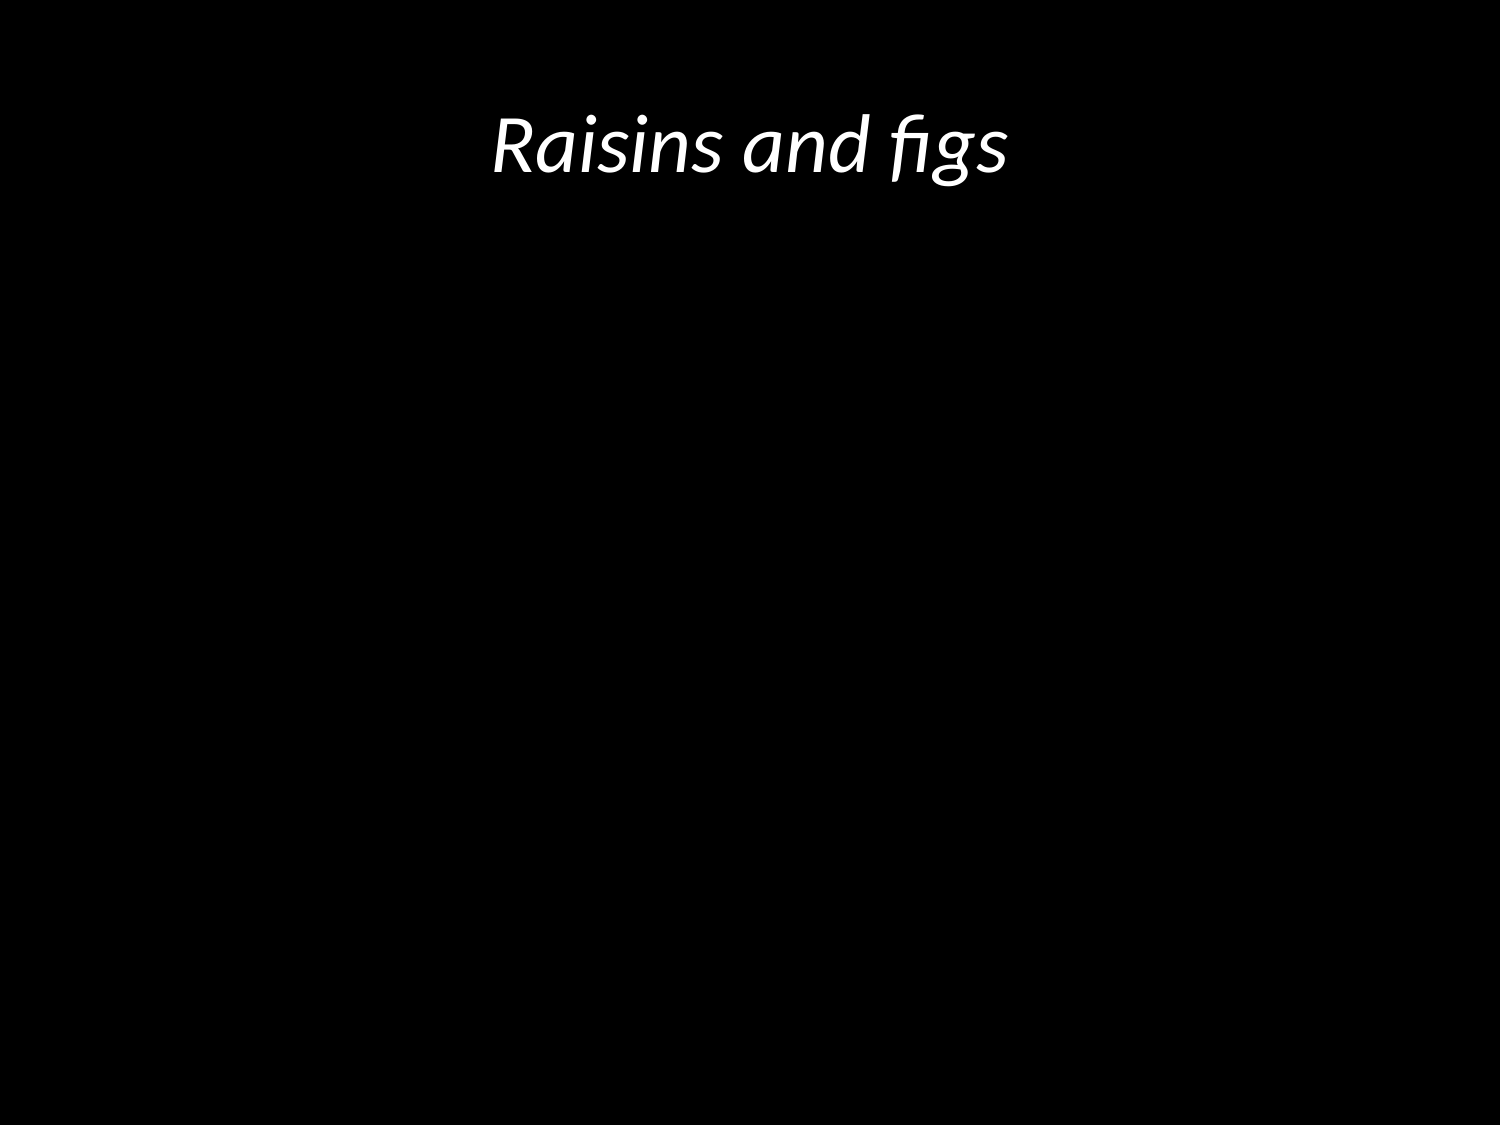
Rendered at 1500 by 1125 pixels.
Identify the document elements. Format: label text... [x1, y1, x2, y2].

title Raisins and figs [75, 45, 1425, 233]
